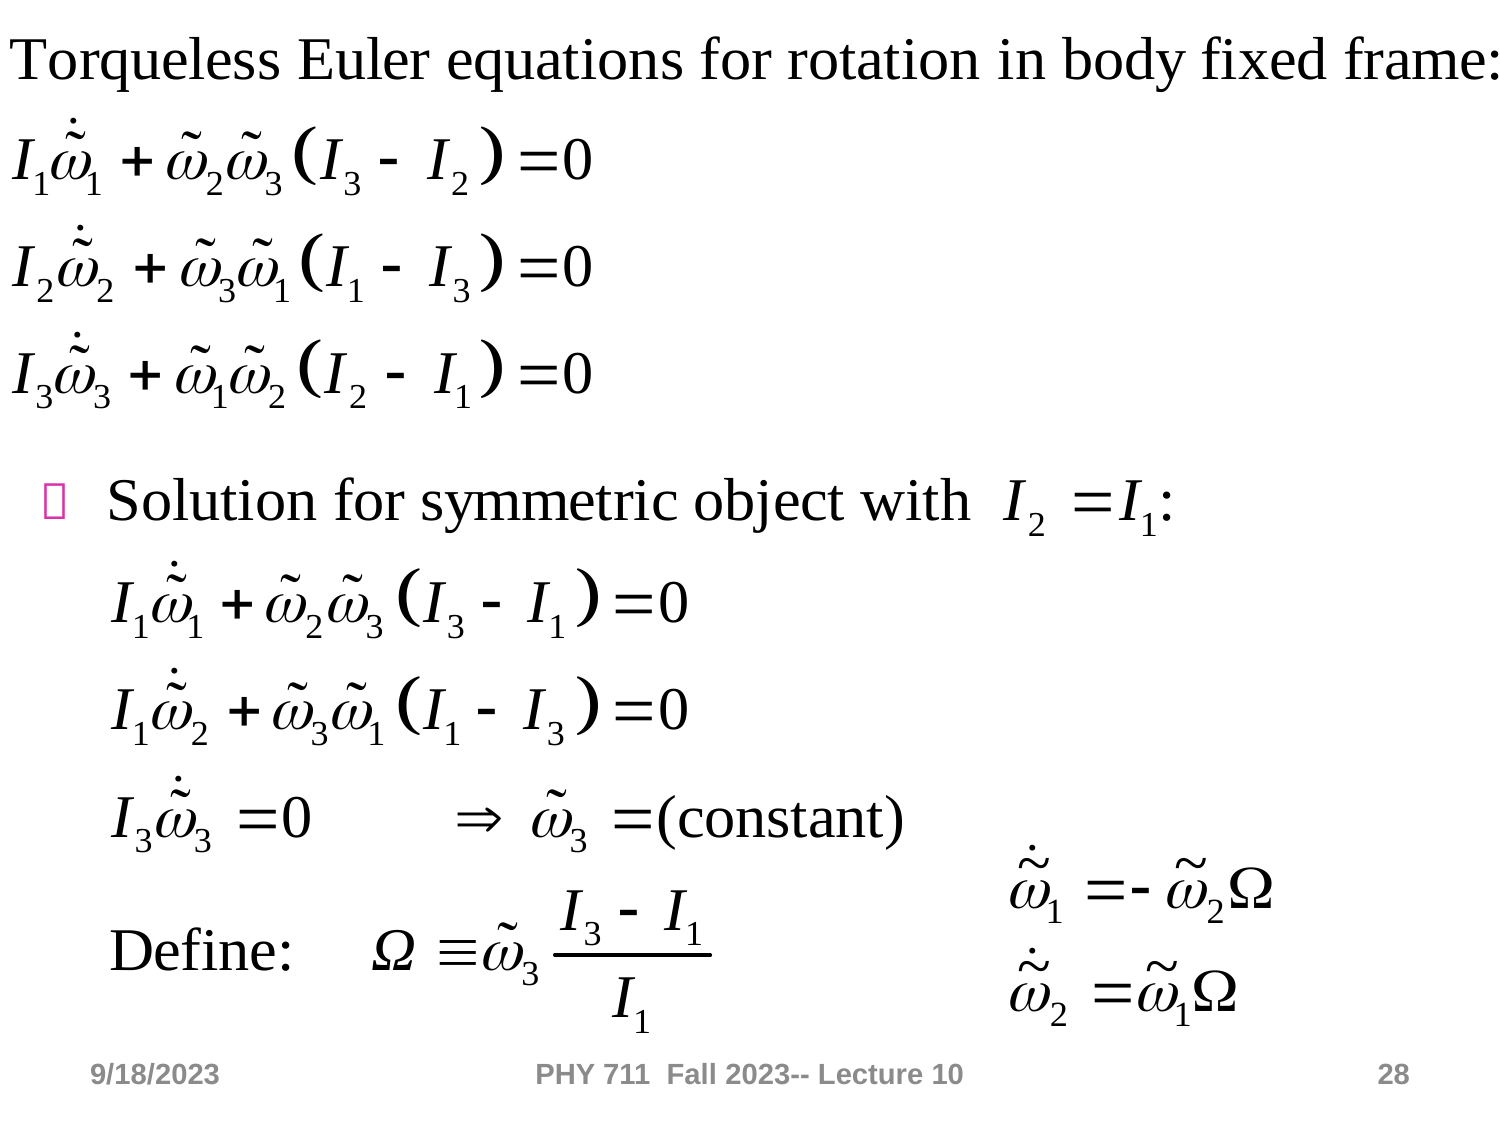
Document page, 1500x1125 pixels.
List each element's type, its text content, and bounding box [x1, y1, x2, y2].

slide_number 28 [1074, 1042, 1425, 1103]
footer PHY 711 Fall 2023-- Lecture 10 [450, 1057, 1050, 1103]
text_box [0, 23, 1500, 428]
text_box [999, 837, 1286, 1040]
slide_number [75, 1042, 425, 1103]
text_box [99, 462, 1186, 1049]
text_box  [24, 462, 97, 538]
